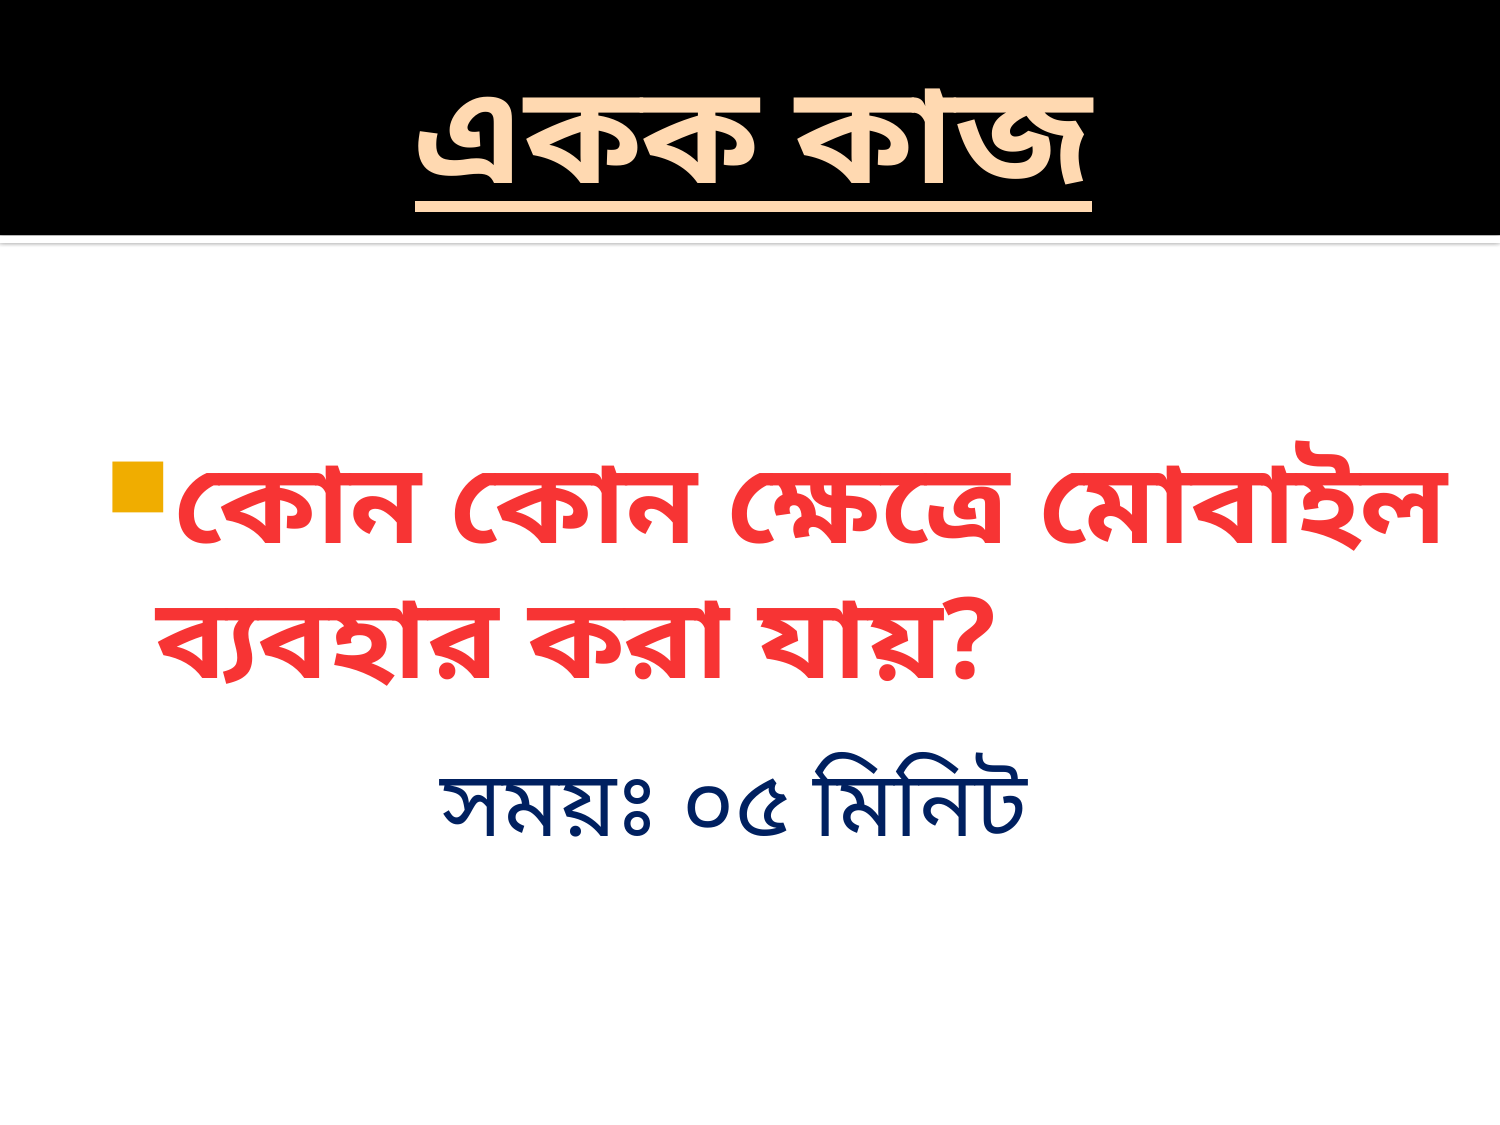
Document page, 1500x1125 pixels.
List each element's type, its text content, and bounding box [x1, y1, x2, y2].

text_box সময়ঃ ০৫ মিনিট [425, 737, 1043, 863]
list কোন কোন ক্ষেত্রে মোবাইল ব্যবহার করা যায়? [75, 416, 1500, 1125]
title একক কাজ [75, 25, 1425, 231]
